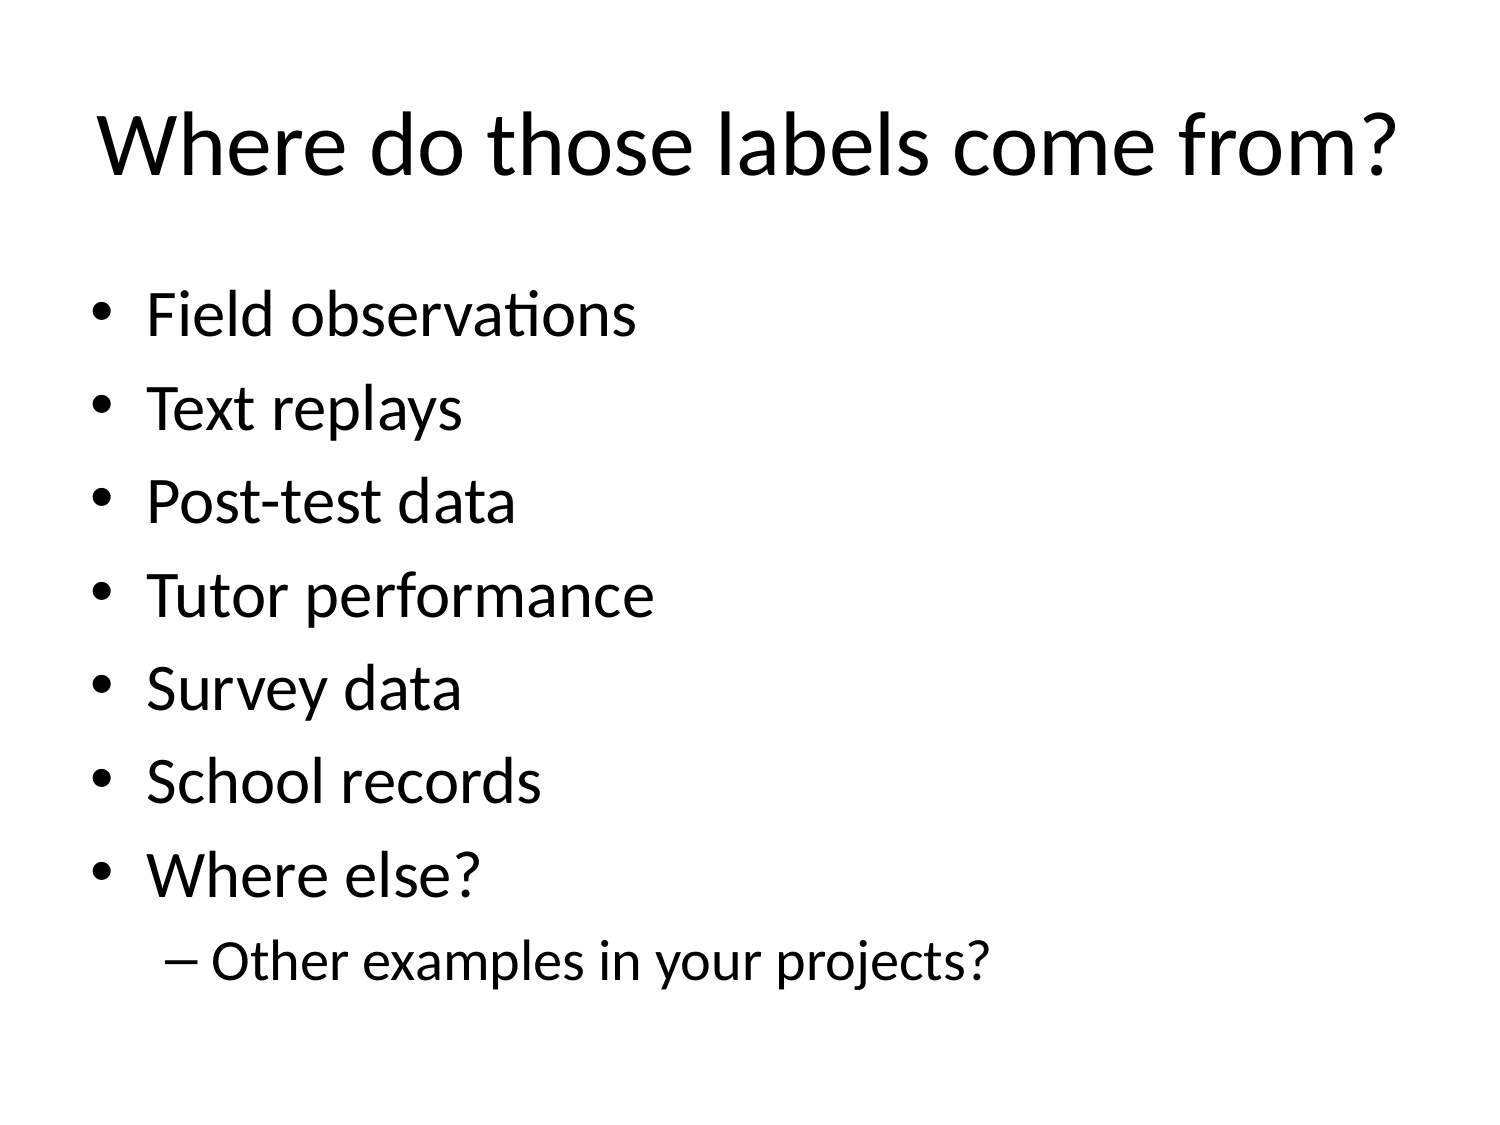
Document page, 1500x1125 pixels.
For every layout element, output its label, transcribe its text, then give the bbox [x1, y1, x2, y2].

list Field observations Text replays Post-test data Tutor performance Survey data School records Where else? Other examples in your projects? [75, 262, 1425, 1005]
title Where do those labels come from? [75, 45, 1425, 233]
